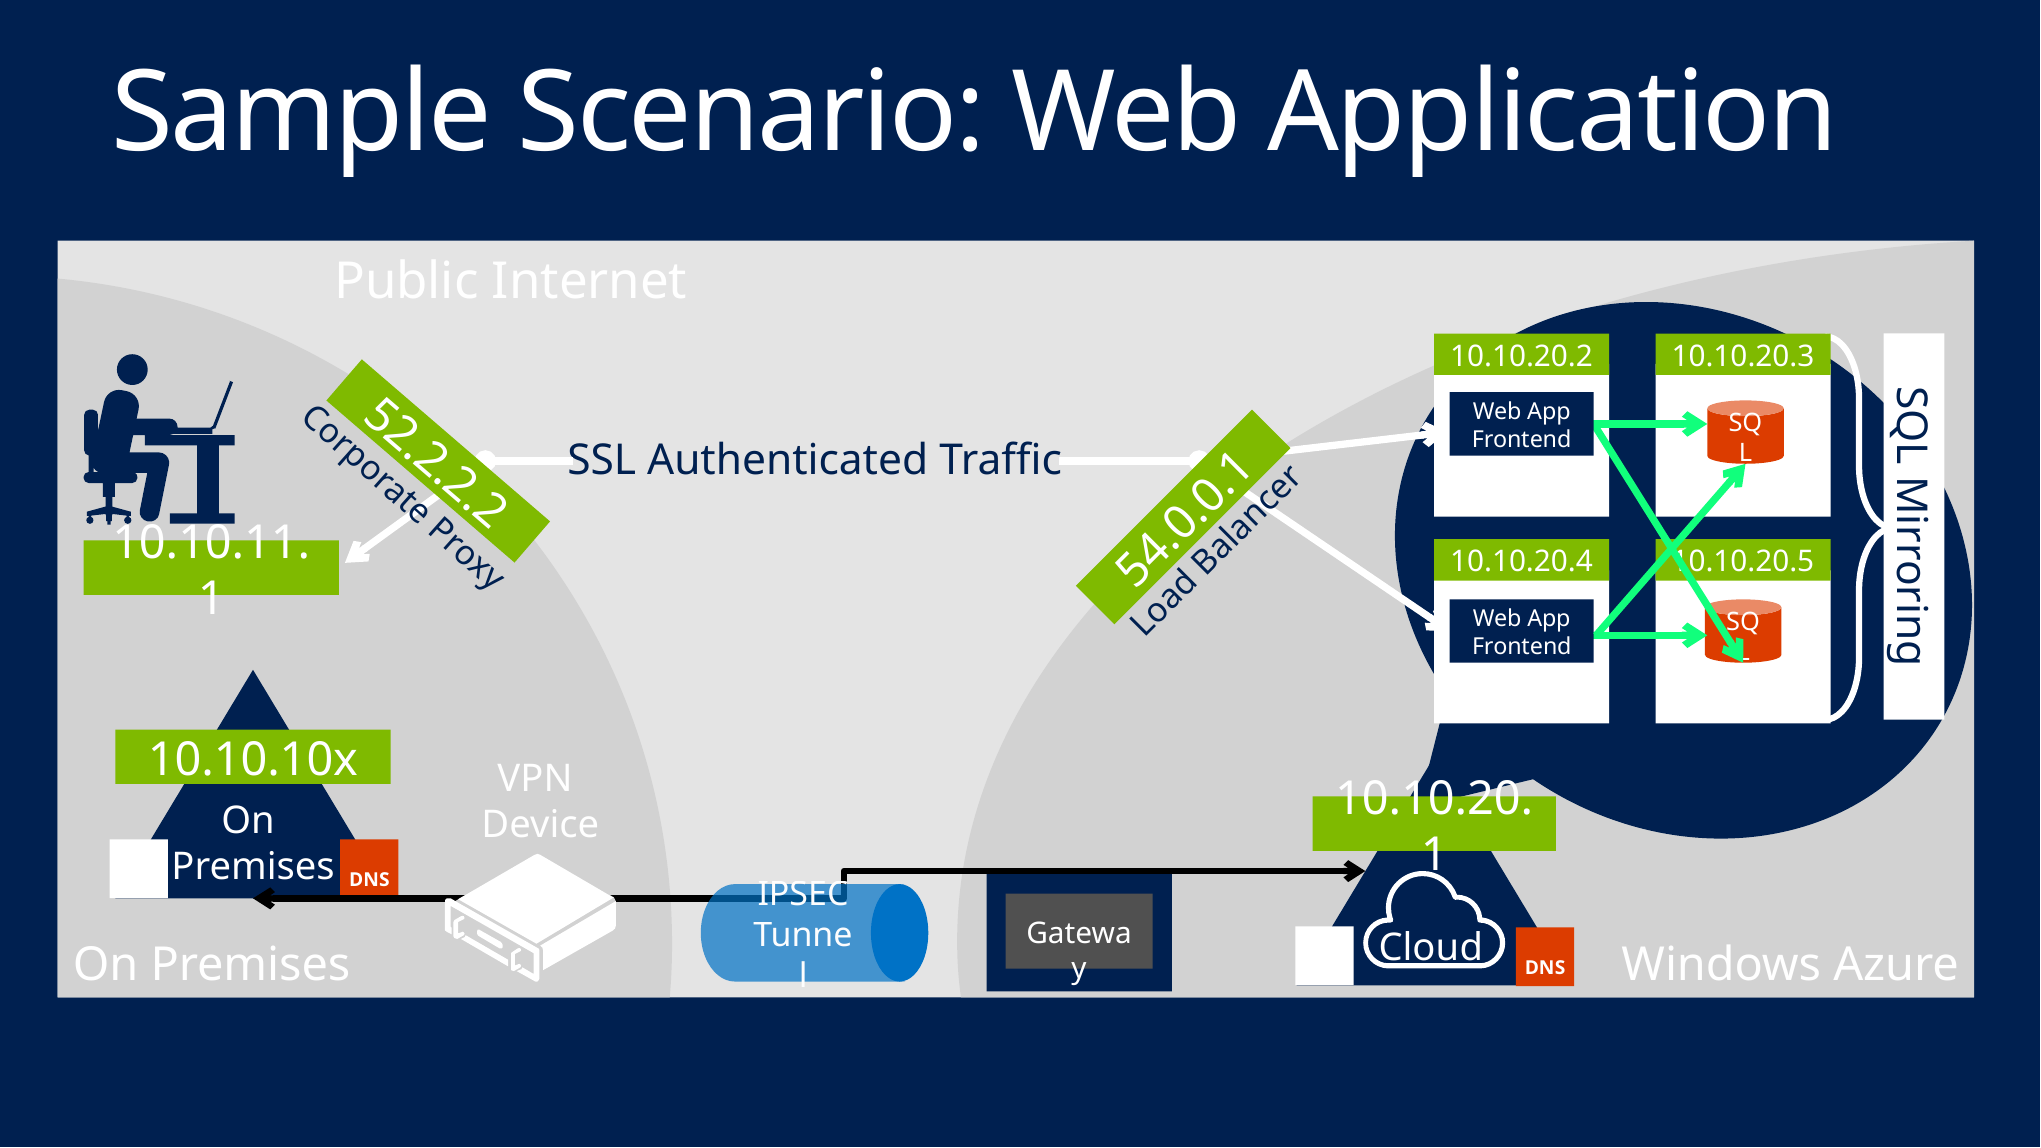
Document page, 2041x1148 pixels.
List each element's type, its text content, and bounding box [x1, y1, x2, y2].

title Sample Scenario: Web Application [87, 38, 1953, 141]
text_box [57, 240, 1983, 998]
